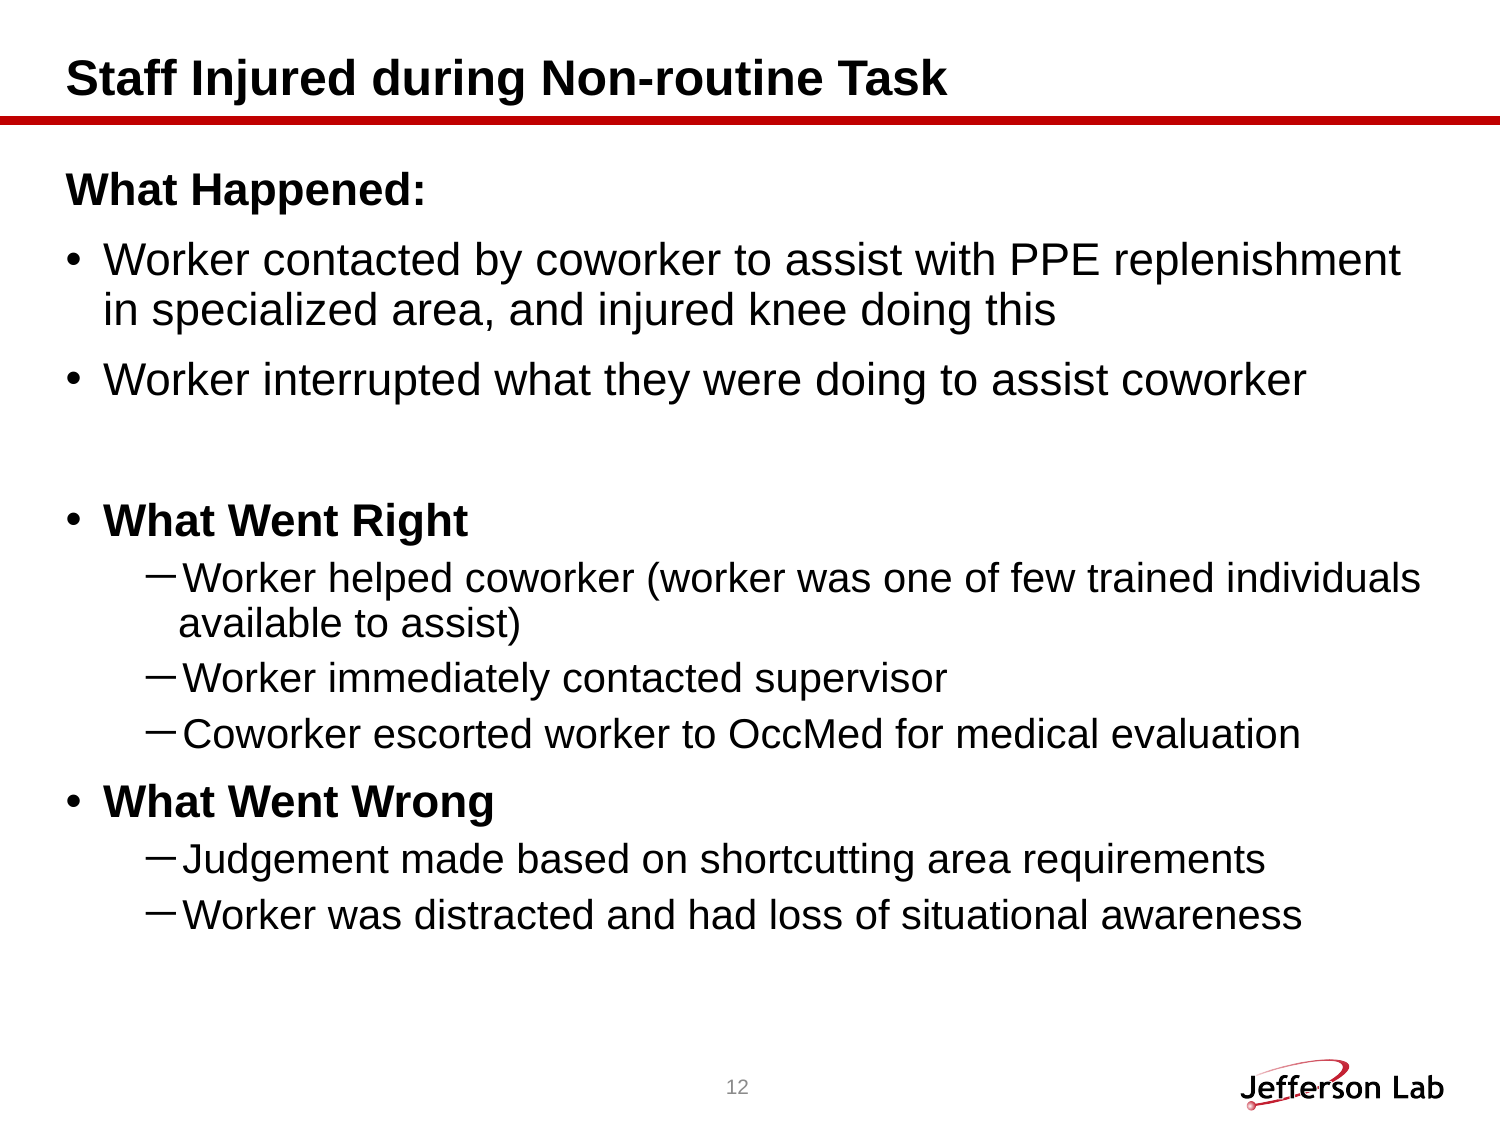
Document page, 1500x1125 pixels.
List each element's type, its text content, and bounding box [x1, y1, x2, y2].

slide_number 12 [693, 1060, 782, 1111]
title Staff Injured during Non-routine Task [50, 39, 1440, 120]
list What Happened: Worker contacted by coworker to assist with PPE replenishment in specialized area, and injured knee doing this Worker interrupted what they were doing to assist coworker What Went Right Worker helped coworker (worker was one of few trained individuals available to assist) Worker immediately contacted supervisor Coworker escorted worker to OccMed for medical evaluation What Went Wrong Judgement made based on shortcutting area requirements Worker was distracted and had loss of situational awareness [50, 158, 1440, 1042]
picture [1238, 1051, 1457, 1122]
